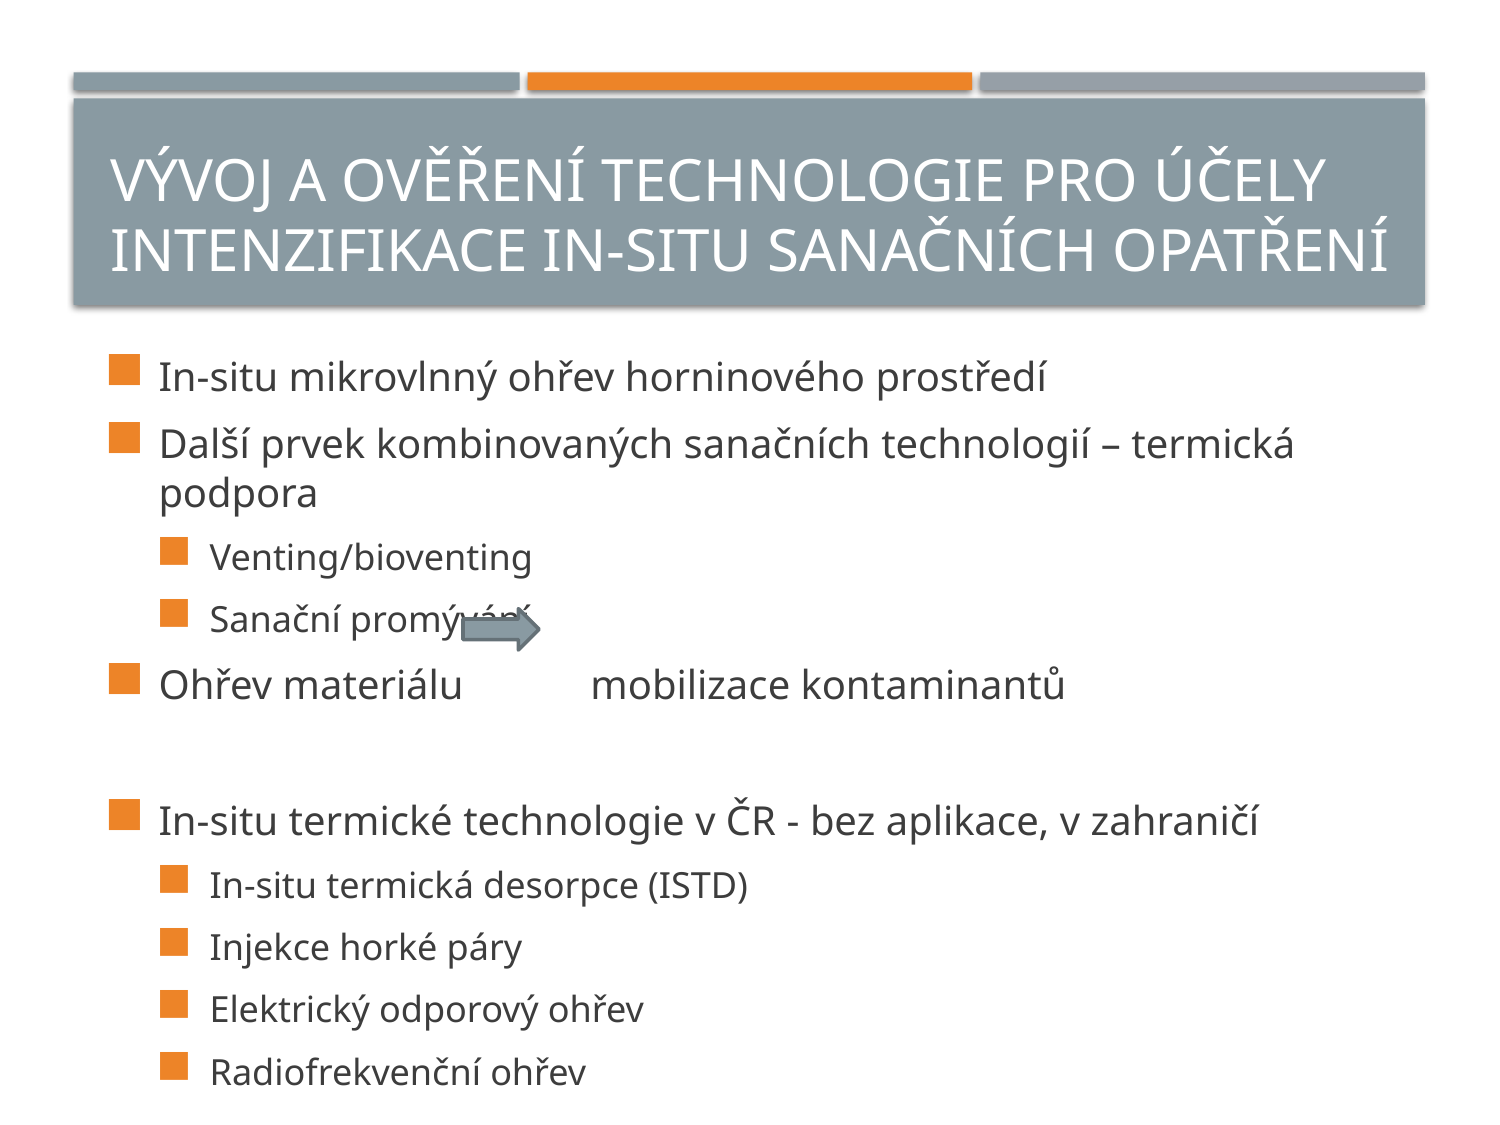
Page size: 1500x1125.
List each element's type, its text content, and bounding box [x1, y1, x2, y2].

text_box [461, 606, 541, 652]
title Vývoj a ověření technologie pro účely intenzifikace in-situ sanačních opatření [95, 112, 1406, 291]
list In-situ mikrovlnný ohřev horninového prostředí Další prvek kombinovaných sanačních technologií – termická podpora Venting/bioventing Sanační promývání Ohřev materiálu mobilizace kontaminantů In-situ termické technologie v ČR - bez aplikace, v zahraničí In-situ termická desorpce (ISTD) Injekce horké páry Elektrický odporový ohřev Radiofrekvenční ohřev [95, 343, 1406, 1100]
